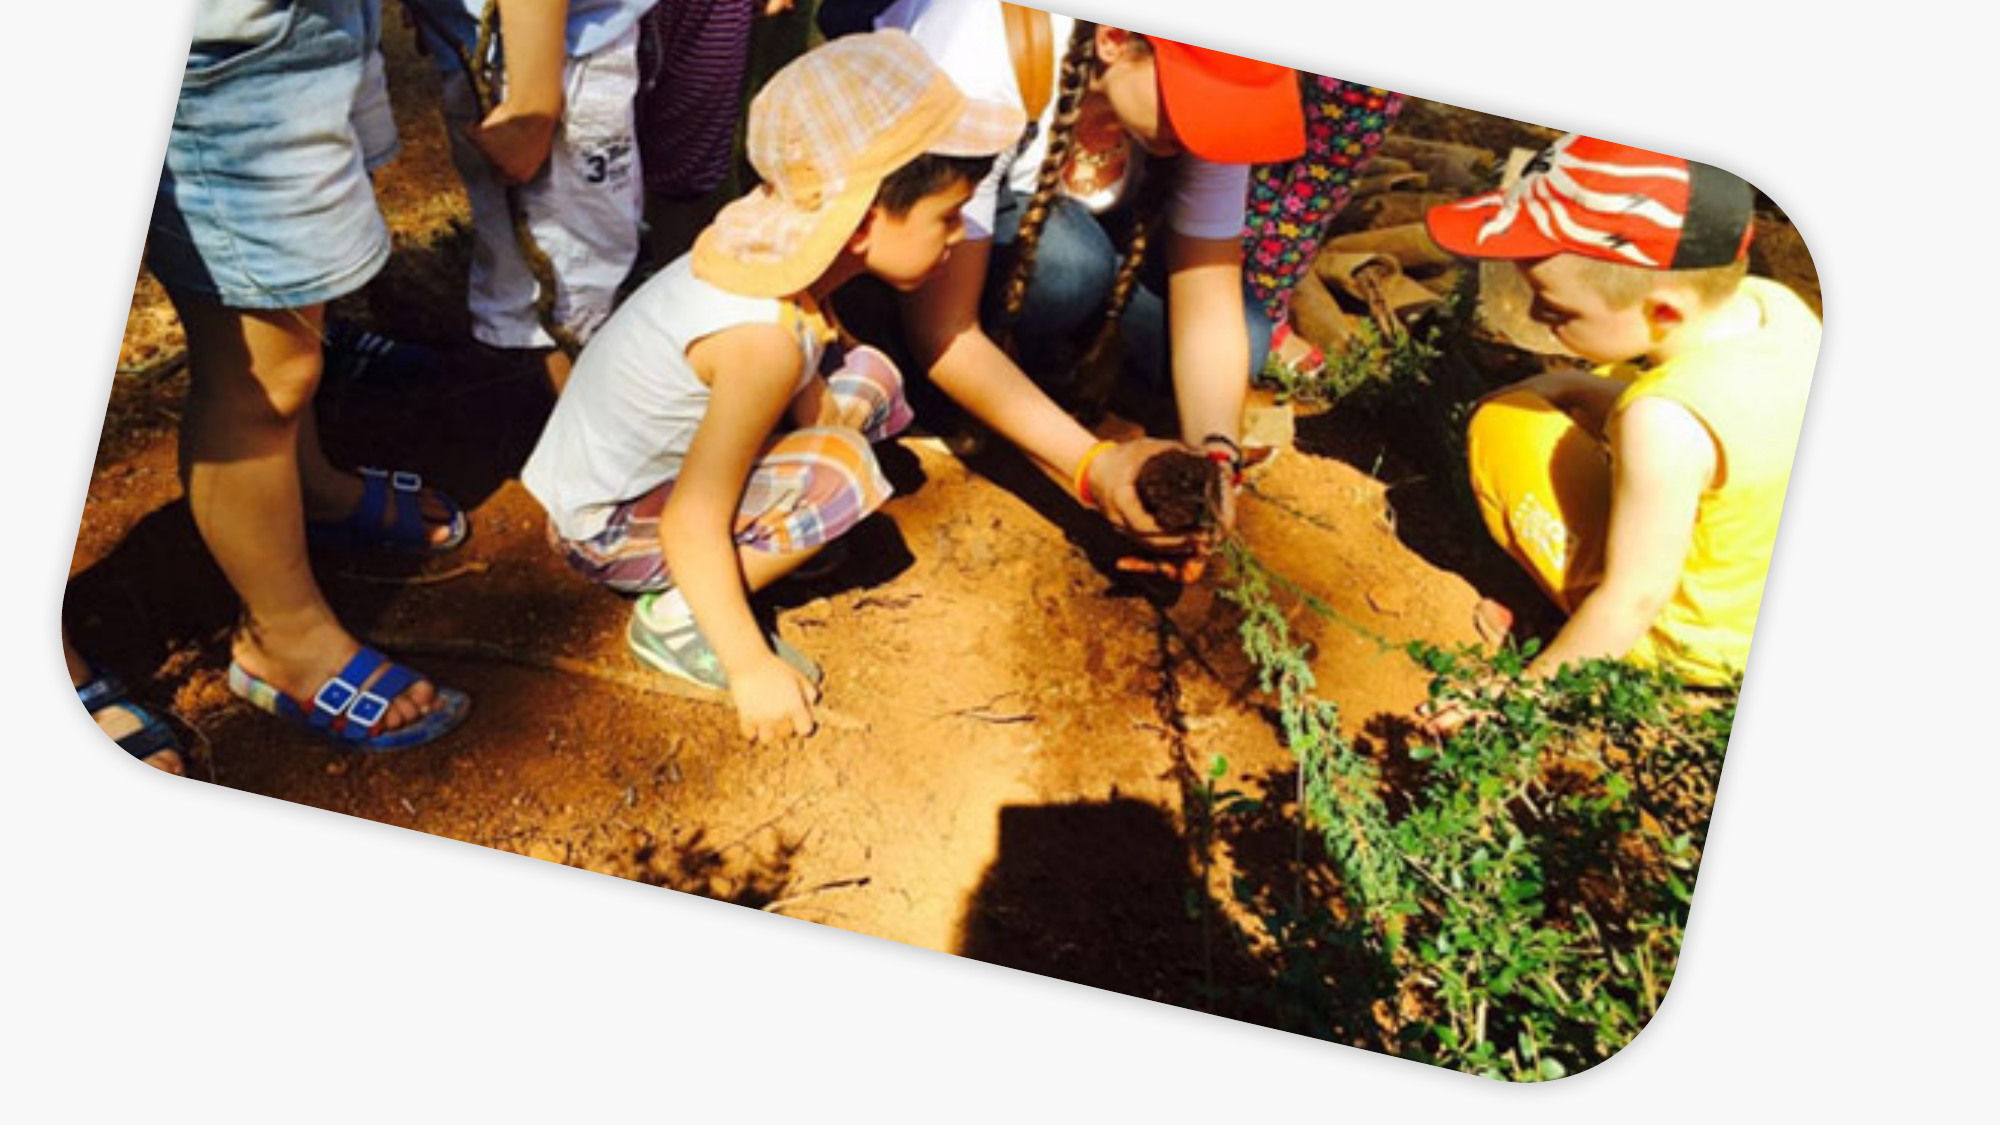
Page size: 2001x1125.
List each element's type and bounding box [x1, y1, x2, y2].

picture [61, 0, 1823, 1083]
